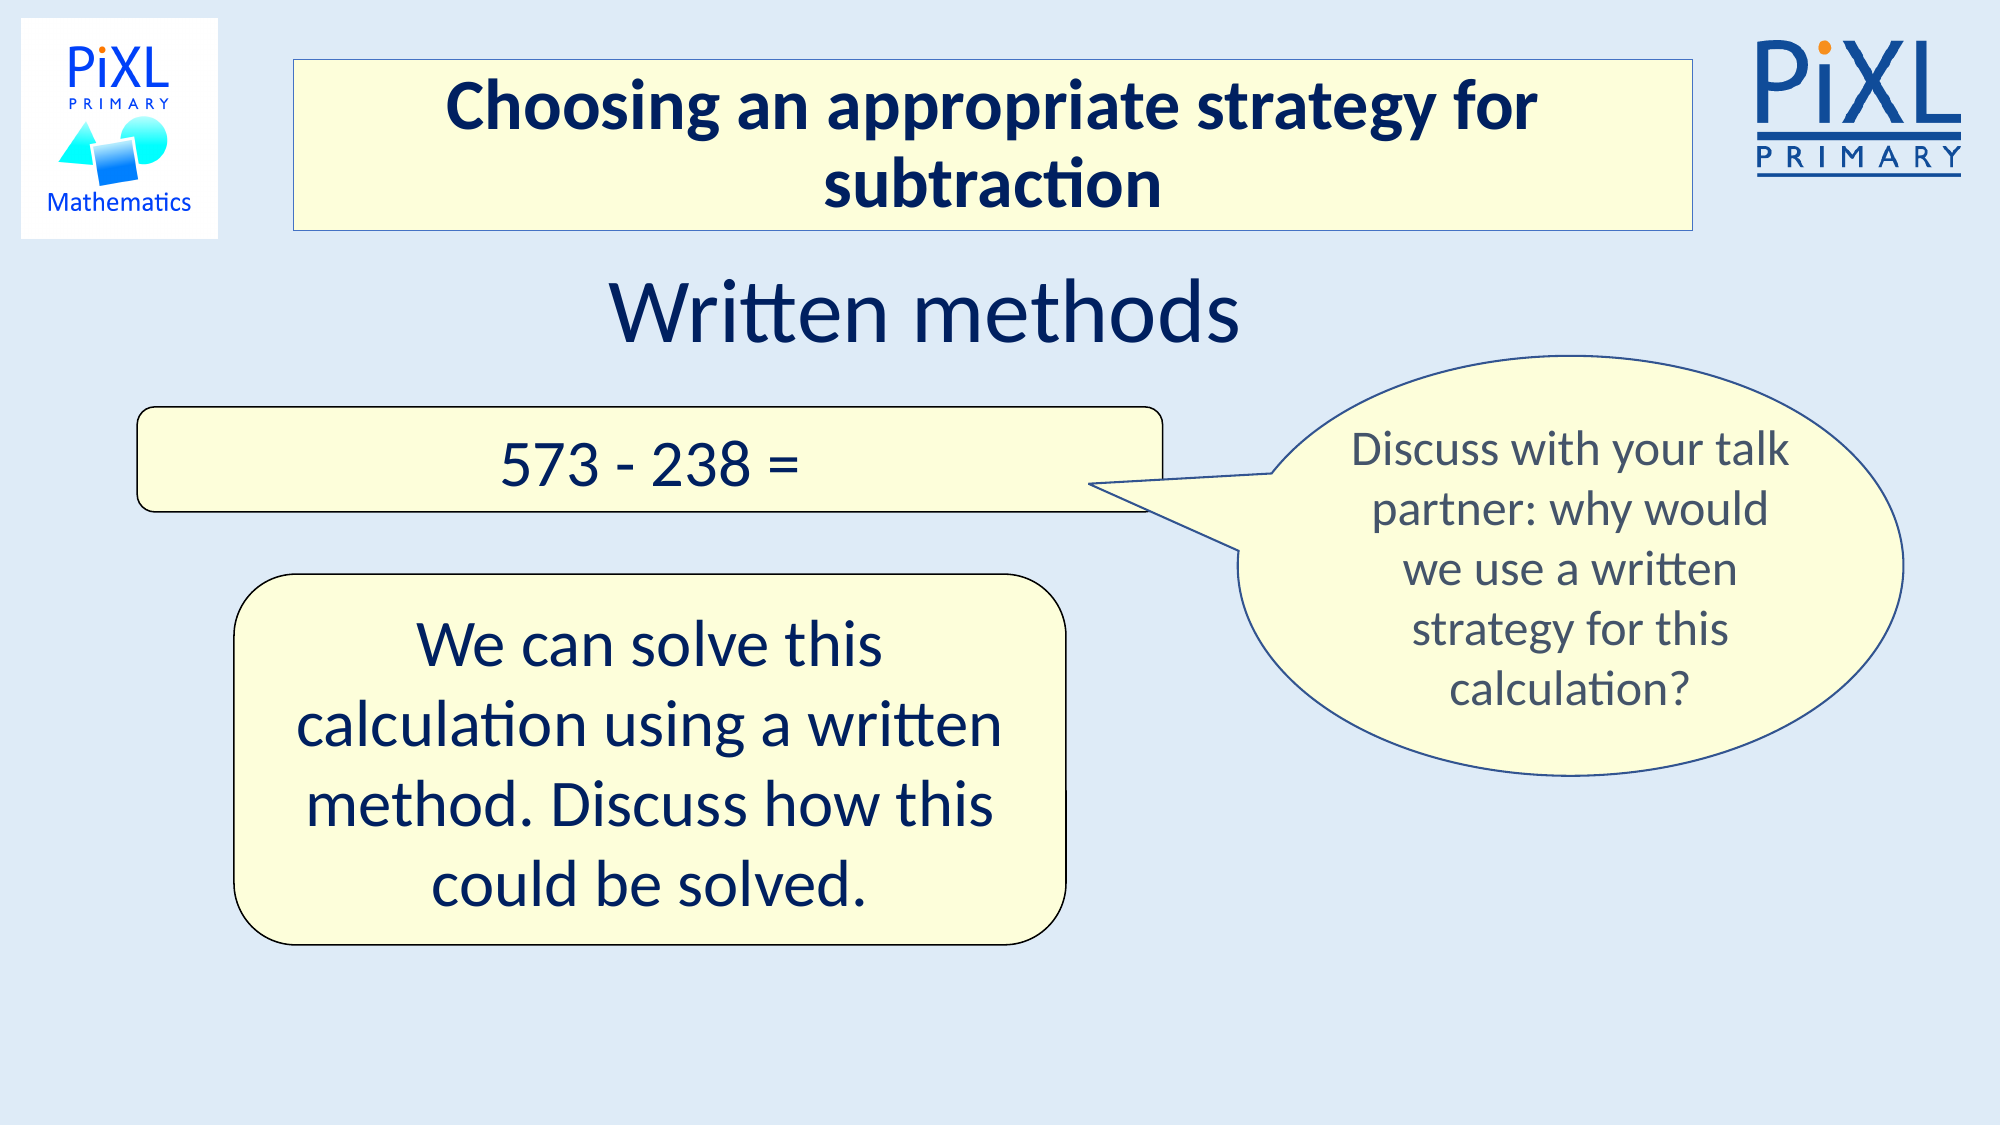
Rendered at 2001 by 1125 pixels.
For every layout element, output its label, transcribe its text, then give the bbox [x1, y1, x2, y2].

picture [20, 18, 218, 239]
picture [1757, 40, 1961, 177]
title Written methods [593, 218, 1944, 407]
text_box We can solve this calculation using a written method. Discuss how this could be solved. [233, 574, 1067, 945]
text_box Choosing an appropriate strategy for subtraction [293, 59, 1693, 231]
text_box 573 - 238 = [137, 406, 1163, 512]
text_box Discuss with your talk partner: why would we use a written strategy for this calculation? [1088, 354, 1905, 777]
